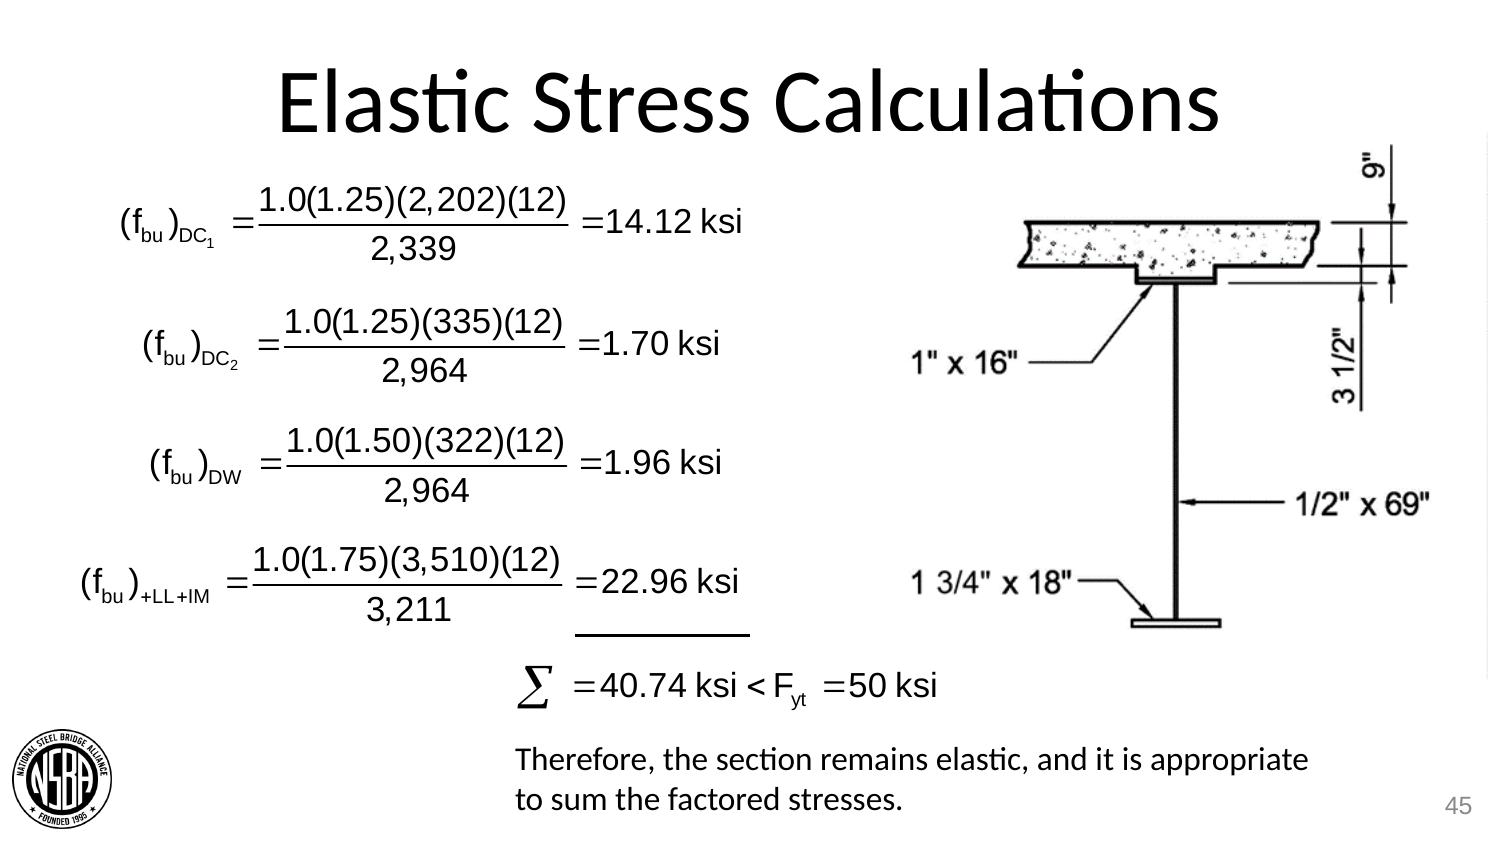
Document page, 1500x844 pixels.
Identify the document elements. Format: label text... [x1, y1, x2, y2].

picture [12, 729, 112, 829]
slide_number 45 [1137, 782, 1488, 828]
title Elastic Stress Calculations [75, 33, 1425, 175]
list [861, 131, 1488, 679]
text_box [143, 415, 728, 517]
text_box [511, 659, 944, 719]
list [114, 174, 751, 276]
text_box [136, 296, 728, 398]
text_box Therefore, the section remains elastic, and it is appropriate to sum the factored stresses. [500, 730, 1344, 825]
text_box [74, 534, 745, 636]
